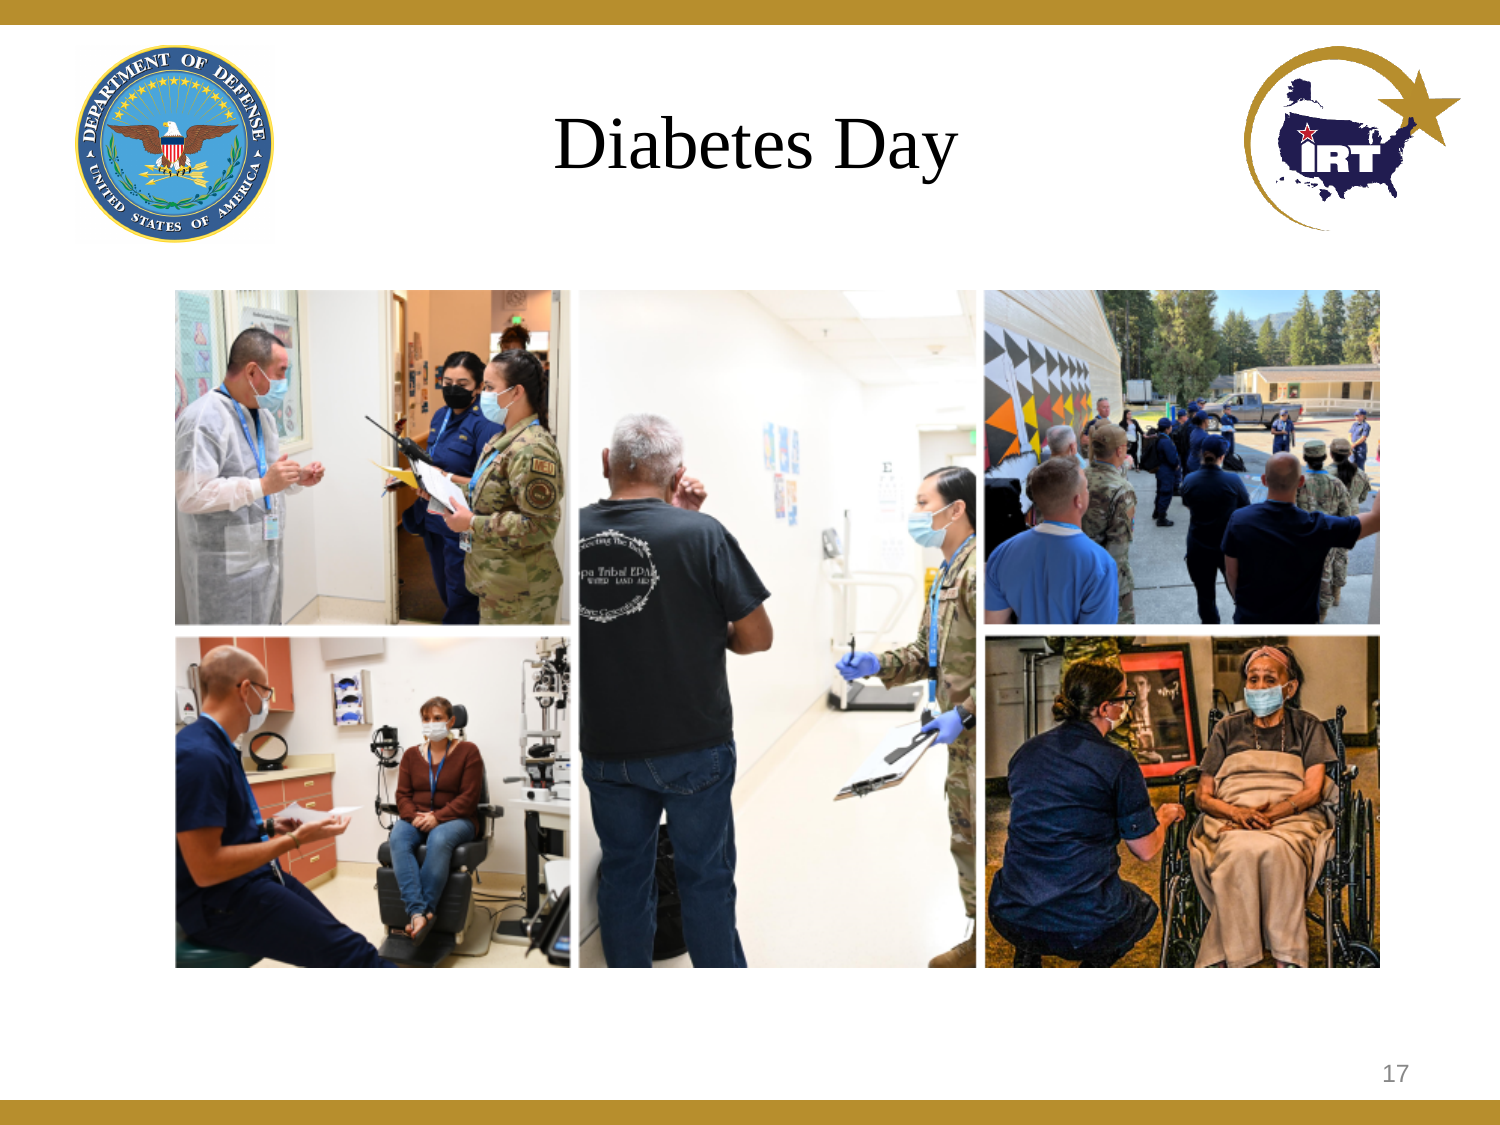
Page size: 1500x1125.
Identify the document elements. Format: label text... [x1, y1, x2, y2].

picture [75, 45, 275, 244]
picture [175, 290, 1381, 968]
title Diabetes Day [249, 45, 1263, 233]
slide_number 17 [1074, 1042, 1425, 1103]
picture [1263, 46, 1461, 231]
